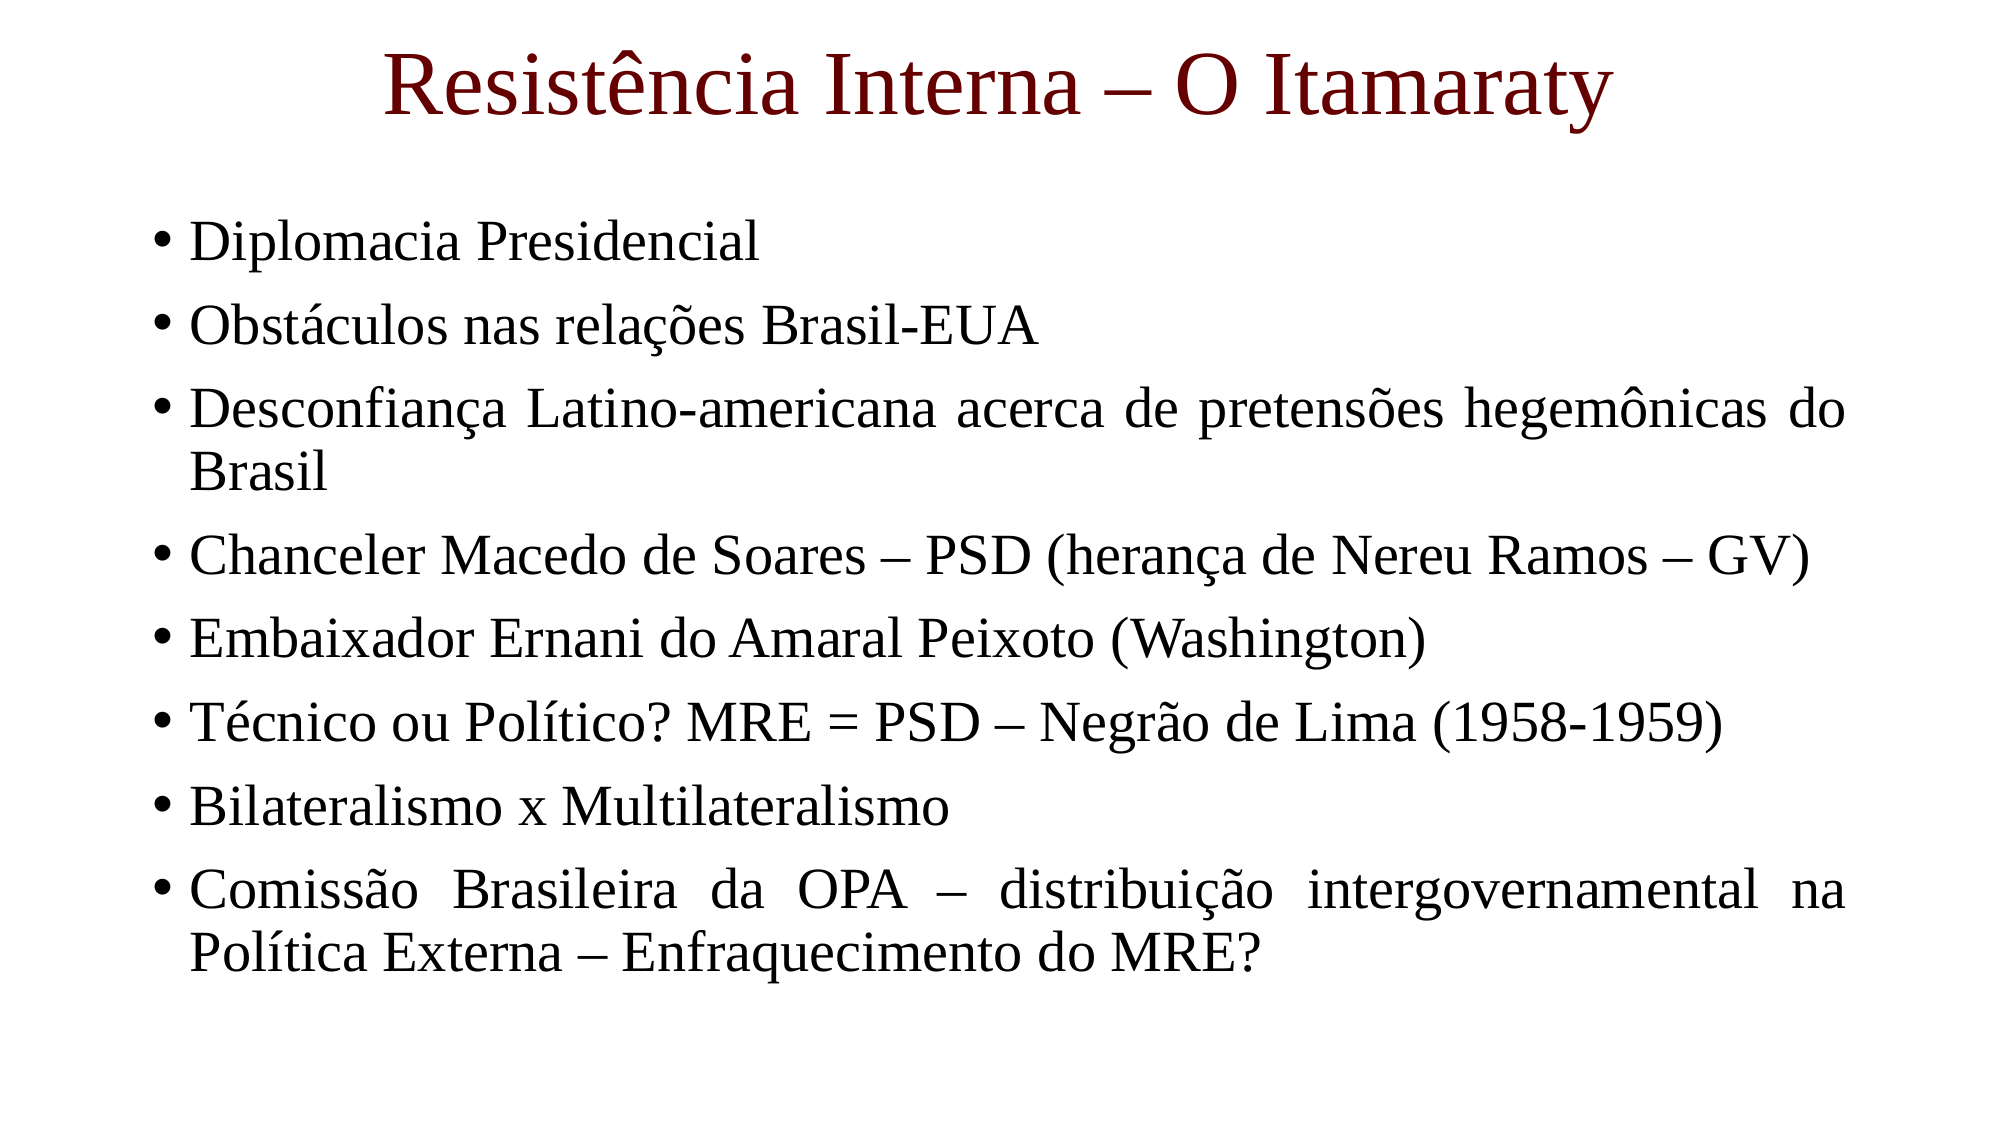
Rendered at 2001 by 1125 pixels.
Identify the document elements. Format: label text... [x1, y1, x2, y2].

title Resistência Interna – O Itamaraty [137, 23, 1863, 146]
list Diplomacia Presidencial Obstáculos nas relações Brasil-EUA Desconfiança Latino-americana acerca de pretensões hegemônicas do Brasil Chanceler Macedo de Soares – PSD (herança de Nereu Ramos – GV) Embaixador Ernani do Amaral Peixoto (Washington) Técnico ou Político? MRE = PSD – Negrão de Lima (1958-1959) Bilateralismo x Multilateralismo Comissão Brasileira da OPA – distribuição intergovernamental na Política Externa – Enfraquecimento do MRE? [137, 202, 1863, 1014]
